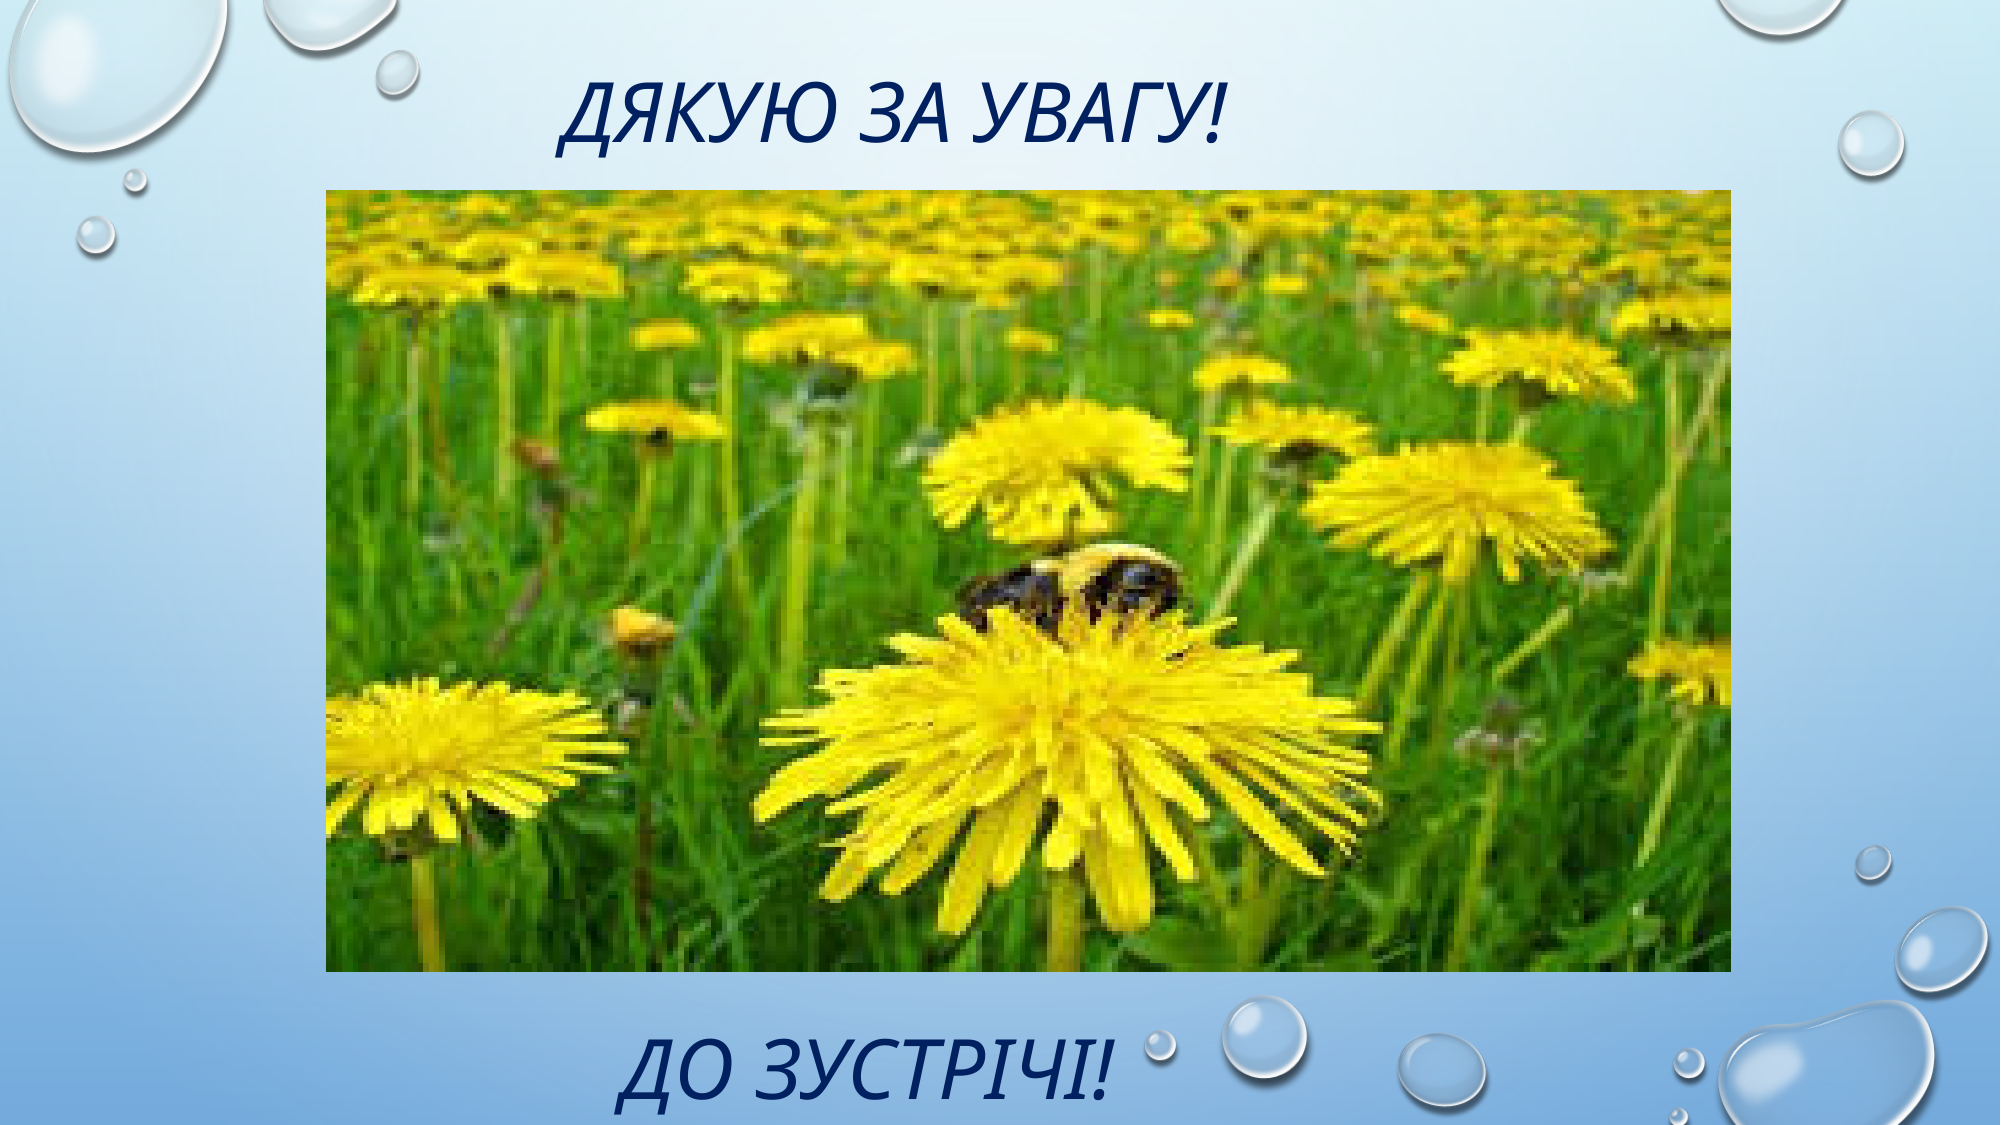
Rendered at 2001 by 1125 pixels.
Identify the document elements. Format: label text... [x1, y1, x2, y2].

title ДяКУЮ ЗА УВАГУ! [223, 0, 1567, 331]
text_box ДО ЗУСТРІЧІ! [607, 1008, 1648, 1124]
picture [0, 0, 2000, 1125]
